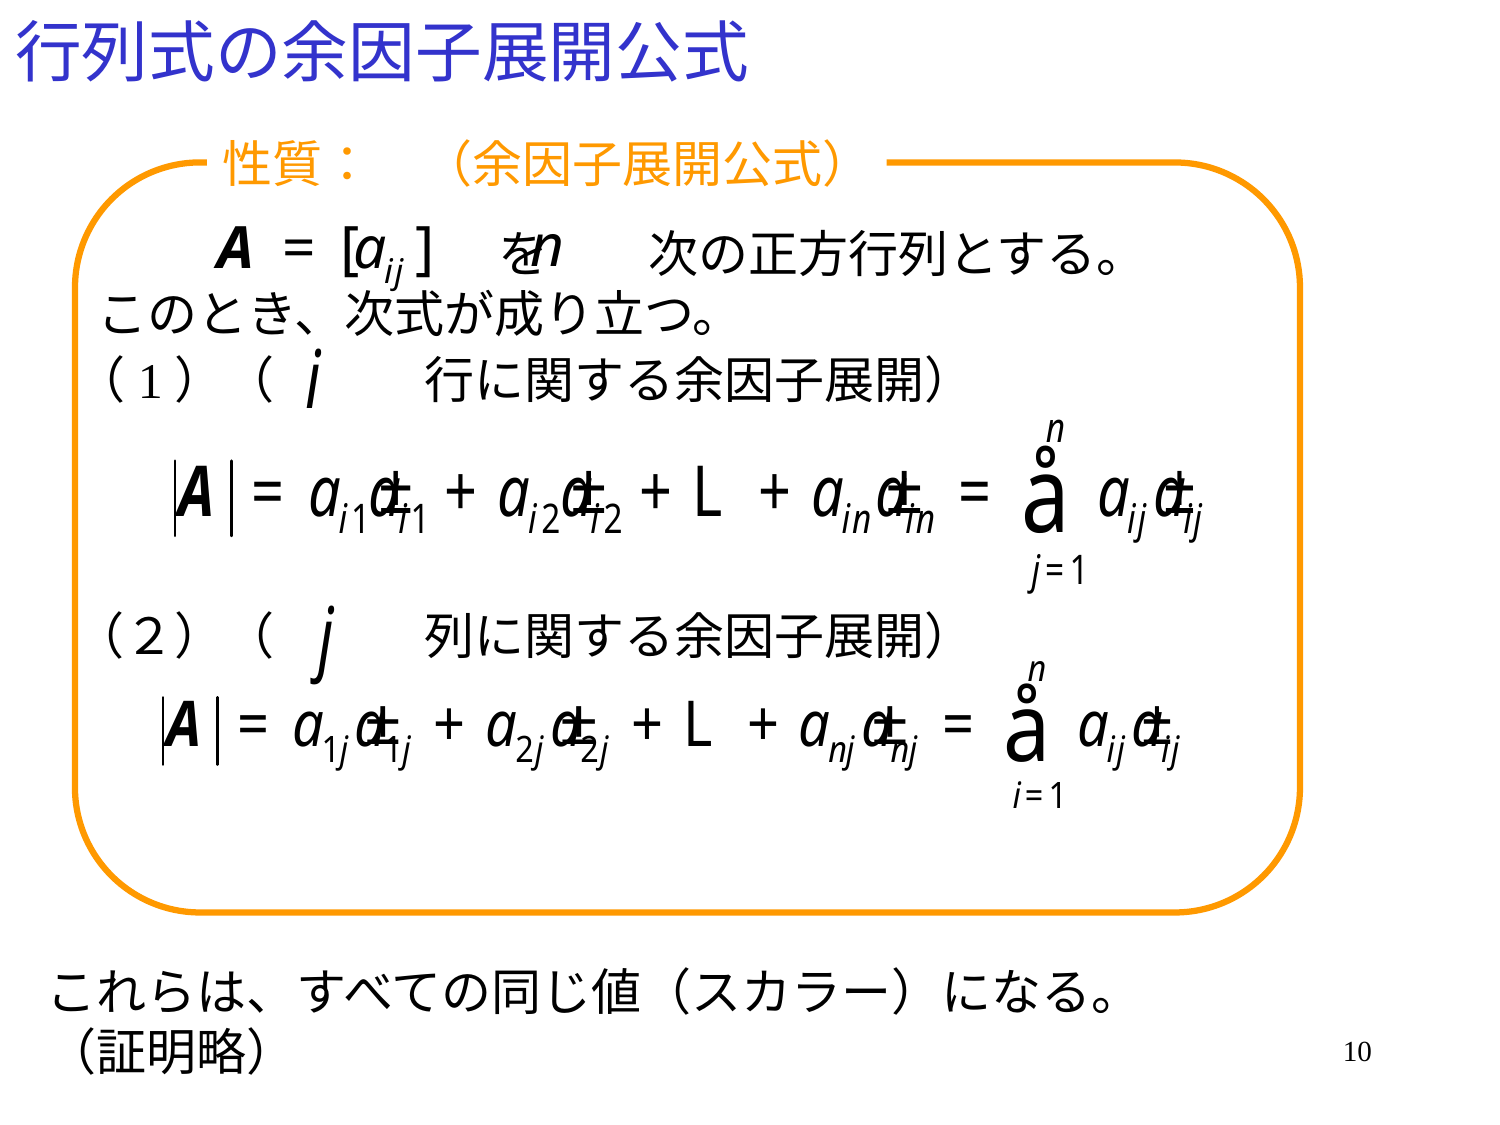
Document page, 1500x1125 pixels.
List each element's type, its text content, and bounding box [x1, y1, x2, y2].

text_box [74, 162, 1300, 913]
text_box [524, 227, 579, 277]
title 行列式の余因子展開公式 [0, 0, 1126, 101]
text_box （1）（ 行に関する余因子展開） [61, 340, 298, 416]
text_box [212, 214, 438, 304]
slide_number 10 [1074, 1024, 1388, 1101]
text_box （２）（ 列に関する余因子展開） [357, 612, 990, 650]
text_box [299, 340, 336, 423]
text_box （２）（ 列に関する余因子展開） [59, 597, 301, 673]
text_box これらは、すべての同じ値（スカラー）になる。 （証明略） [32, 953, 1157, 1089]
text_box （1）（ 行に関する余因子展開） [336, 340, 990, 408]
text_box を 次の正方行列とする。 このとき、次式が成り立つ。 [83, 215, 1162, 350]
text_box 性質： （余因子展開公式） [207, 124, 887, 200]
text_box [163, 409, 1226, 605]
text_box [306, 597, 353, 699]
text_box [152, 651, 1203, 821]
